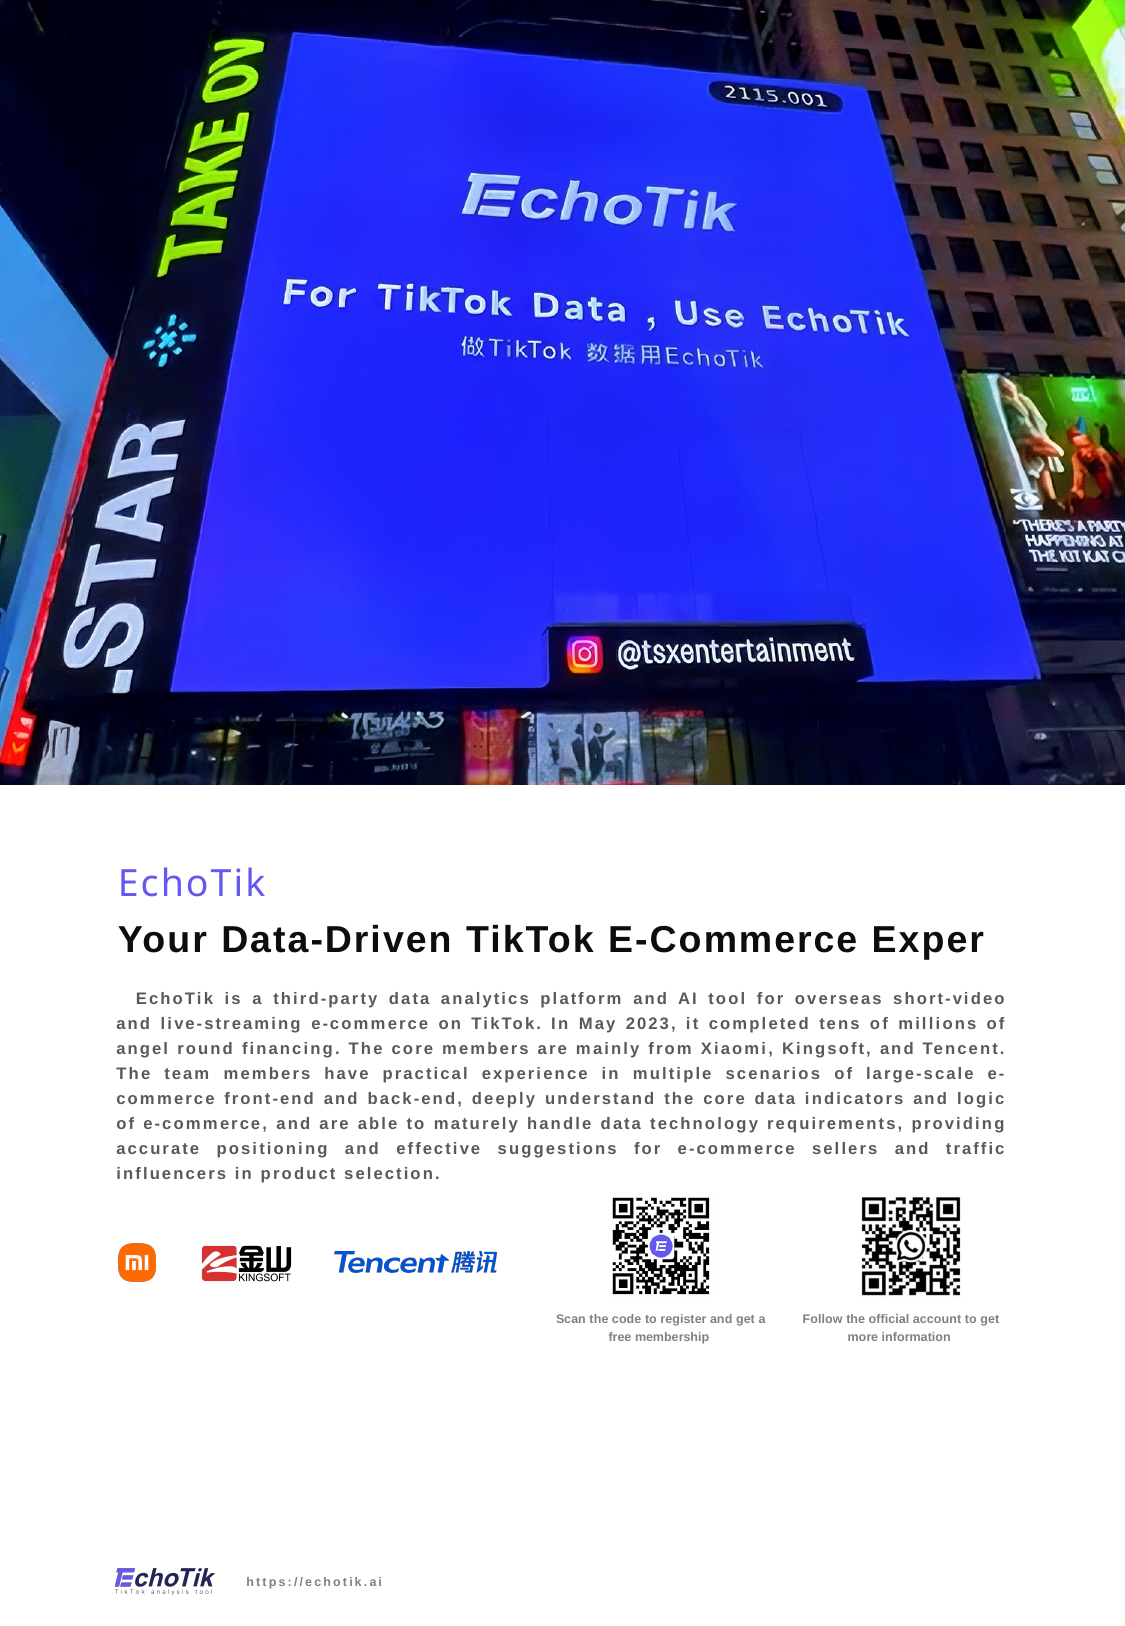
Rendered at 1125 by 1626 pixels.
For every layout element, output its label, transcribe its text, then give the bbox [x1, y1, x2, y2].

text_box Scan the code to register and get a free membership [538, 1299, 778, 1352]
text_box [607, 1192, 715, 1299]
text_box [118, 1243, 497, 1282]
picture [0, 0, 1125, 785]
text_box EchoTik is a third-party data analytics platform and AI tool for overseas short-video and live-streaming e-commerce on TikTok. In May 2023, it completed tens of millions of angel round financing. The core members are mainly from Xiaomi, Kingsoft, and Tencent. The team members have practical experience in multiple scenarios of large-scale e-commerce front-end and back-end, deeply understand the core data indicators and logic of e-commerce, and are able to maturely handle data technology requirements, providing accurate positioning and effective suggestions for e-commerce sellers and traffic influencers in product selection. [101, 975, 1024, 1190]
text_box EchoTik Your Data-Driven TikTok E-Commerce Exper [103, 840, 1025, 968]
picture [111, 1566, 219, 1598]
picture [858, 1193, 964, 1299]
text_box Follow the official account to get more information [778, 1299, 1024, 1352]
